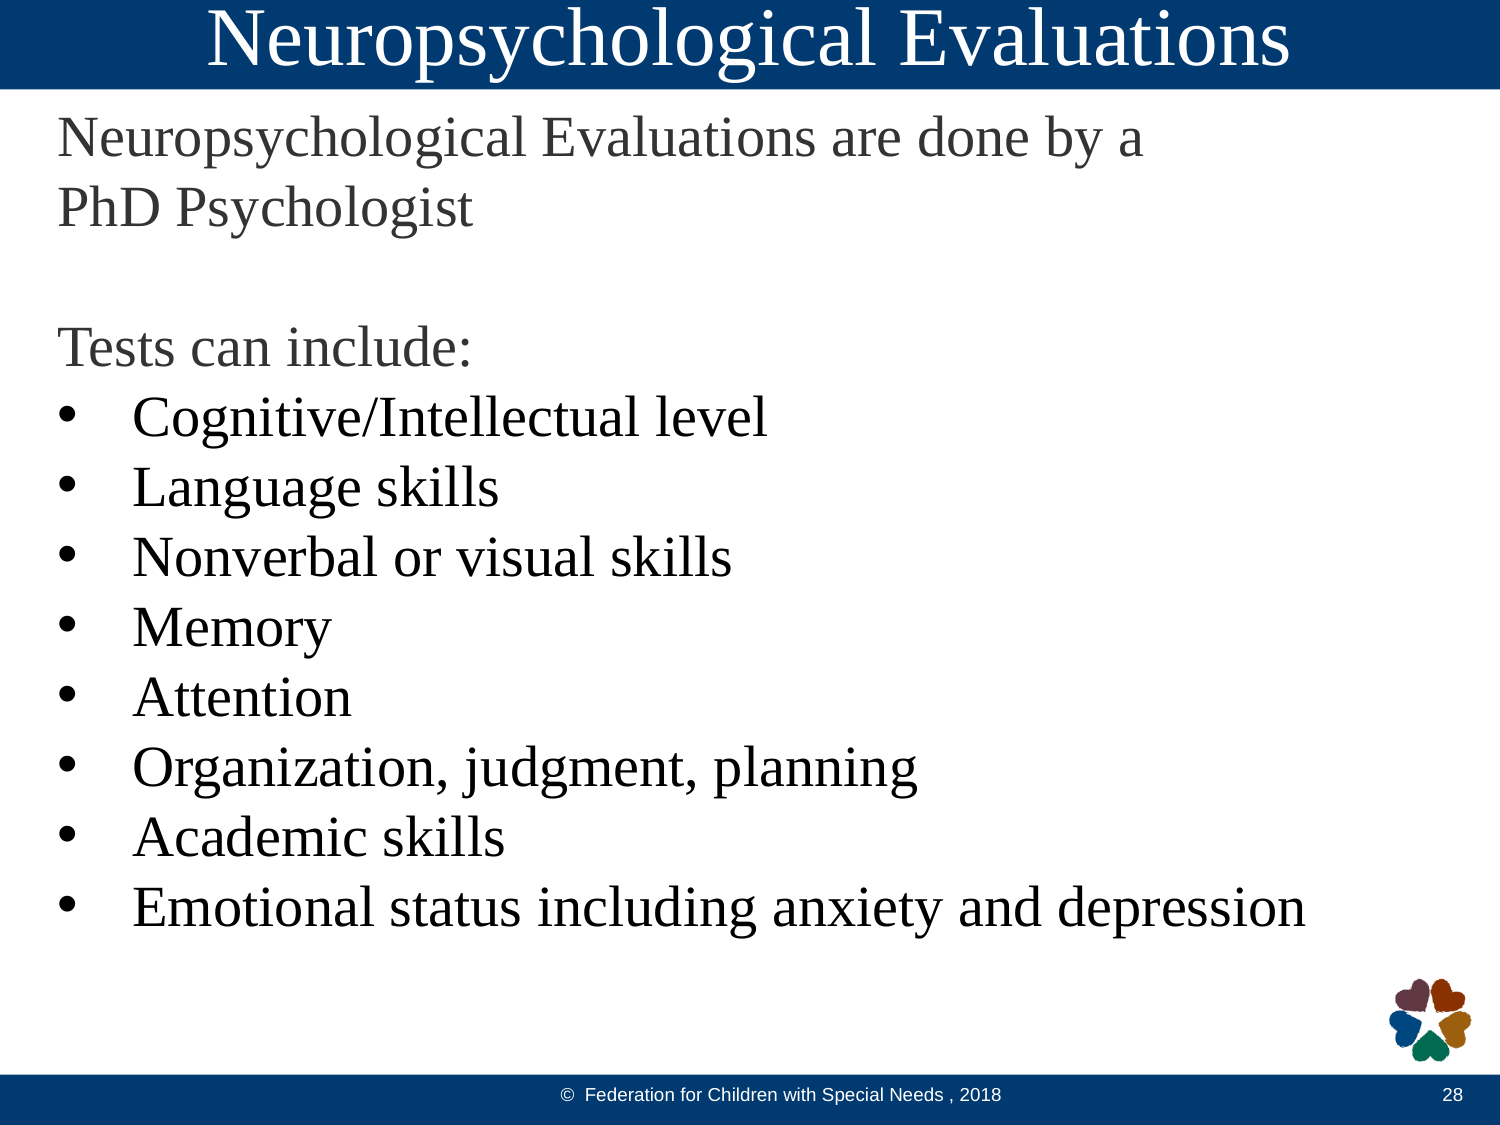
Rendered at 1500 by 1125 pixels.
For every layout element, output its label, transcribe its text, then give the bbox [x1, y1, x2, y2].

picture [1385, 974, 1475, 1065]
text_box Neuropsychological Evaluations are done by a PhD Psychologist Tests can include: Cognitive/Intellectual level Language skills Nonverbal or visual skills Memory Attention Organization, judgment, planning Academic skills Emotional status including anxiety and depression [42, 91, 1323, 1006]
text_box Neuropsychological Evaluations [0, 0, 1500, 90]
